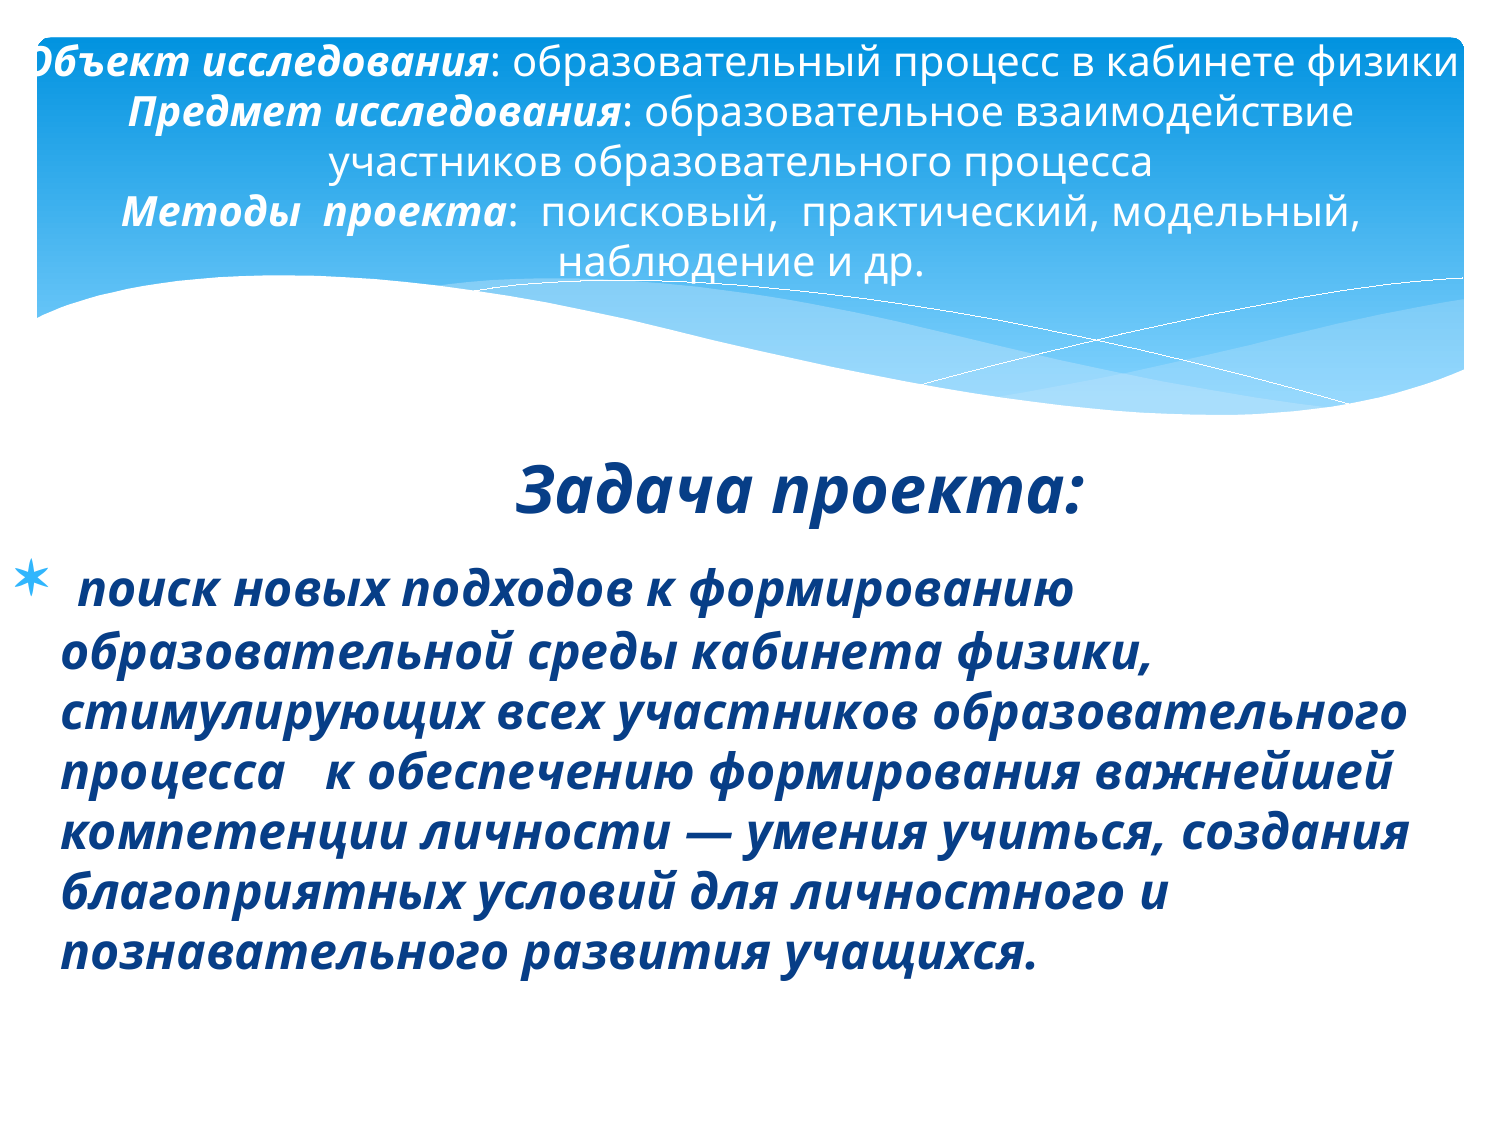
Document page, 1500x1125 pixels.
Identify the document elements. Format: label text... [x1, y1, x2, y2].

title Объект исследования: образовательный процесс в кабинете физики Предмет исследования: образовательное взаимодействие участников образовательного процесса Методы проекта: поисковый, практический, модельный, наблюдение и др. [0, 19, 1483, 350]
list Задача проекта: поиск новых подходов к формированию образовательной среды кабинета физики, стимулирующих всех участников образовательного процесса к обеспечению формирования важнейшей компетенции личности — умения учиться, создания благоприятных условий для личностного и познавательного развития учащихся. [0, 438, 1500, 1125]
